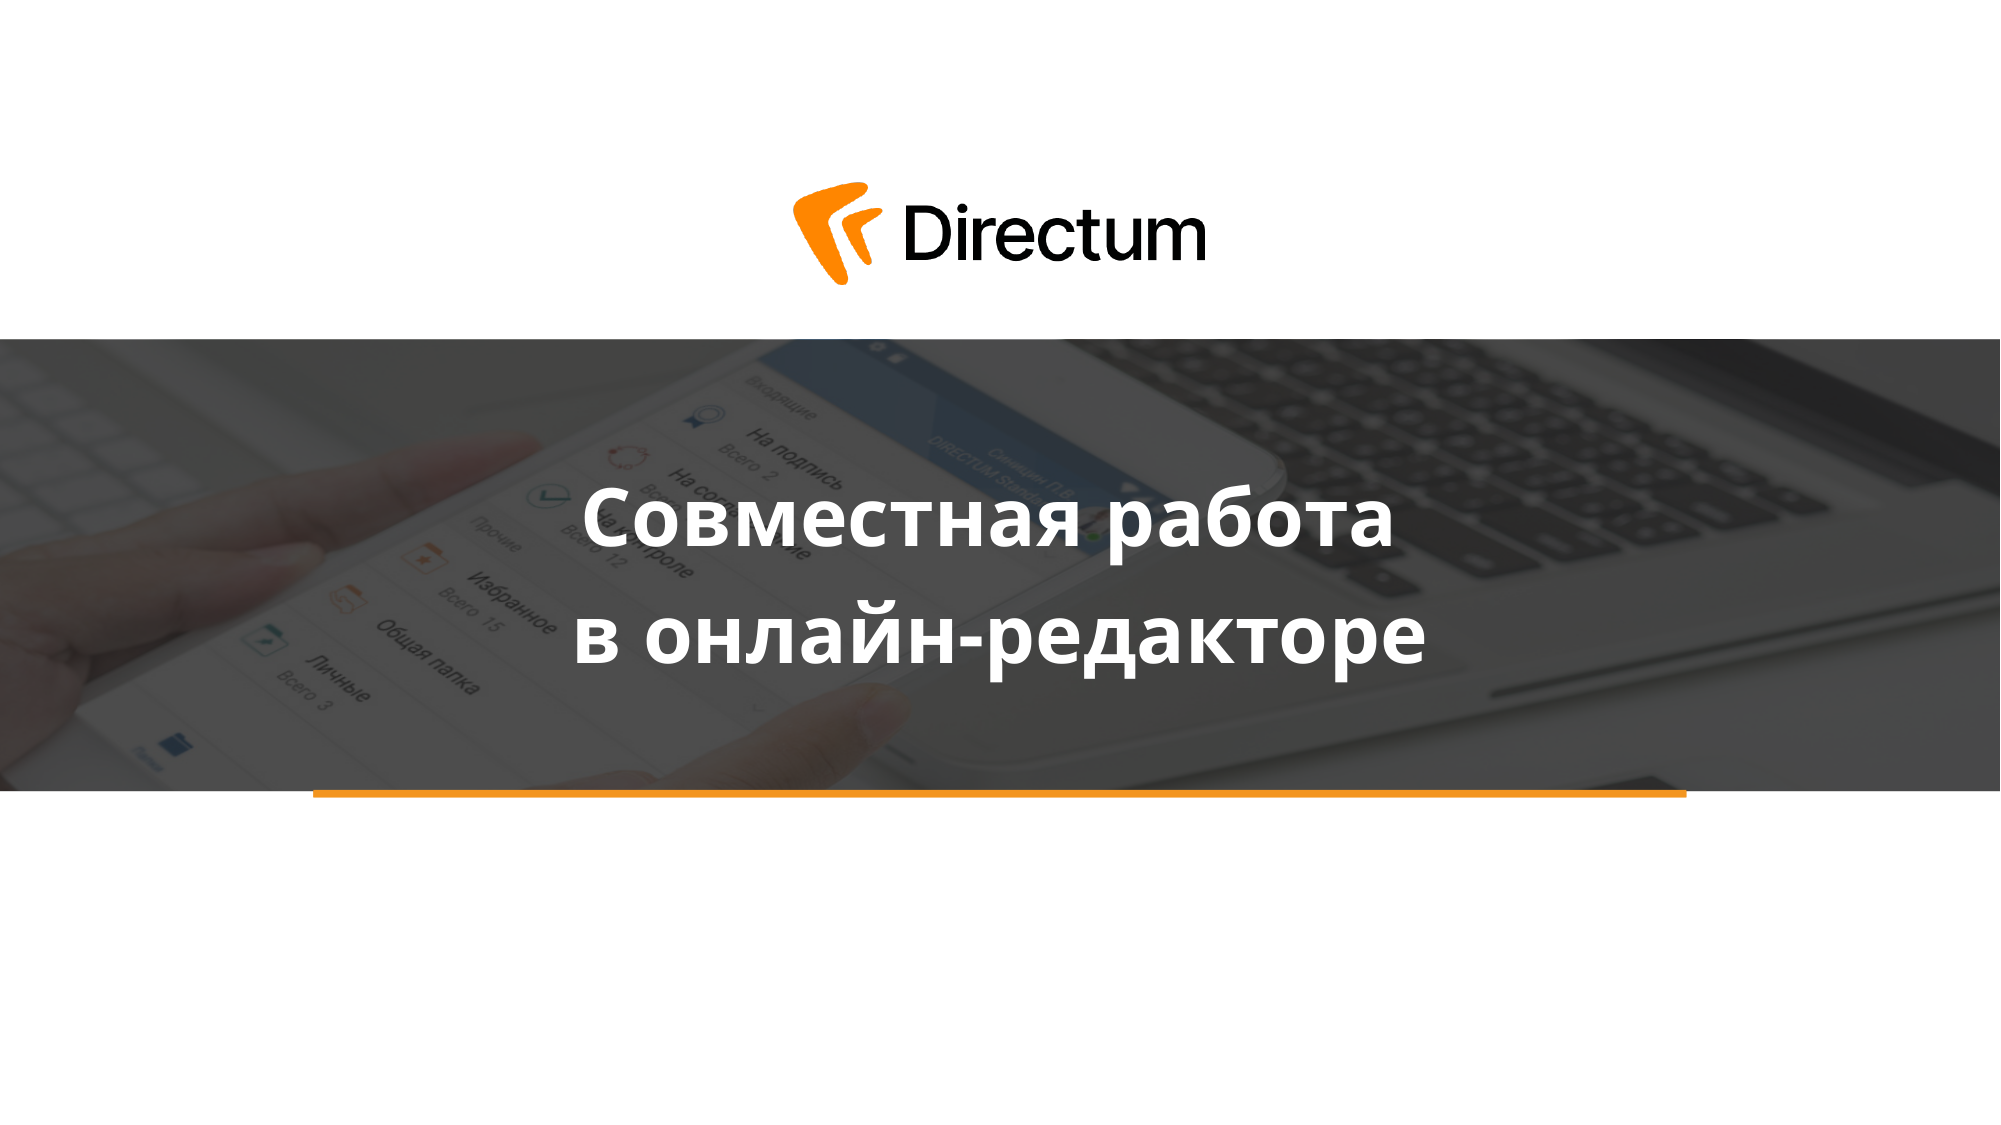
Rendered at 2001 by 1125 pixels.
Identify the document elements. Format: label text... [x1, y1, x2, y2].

picture [791, 178, 1209, 289]
title Совместная работа в онлайн-редакторе [551, 425, 1449, 701]
